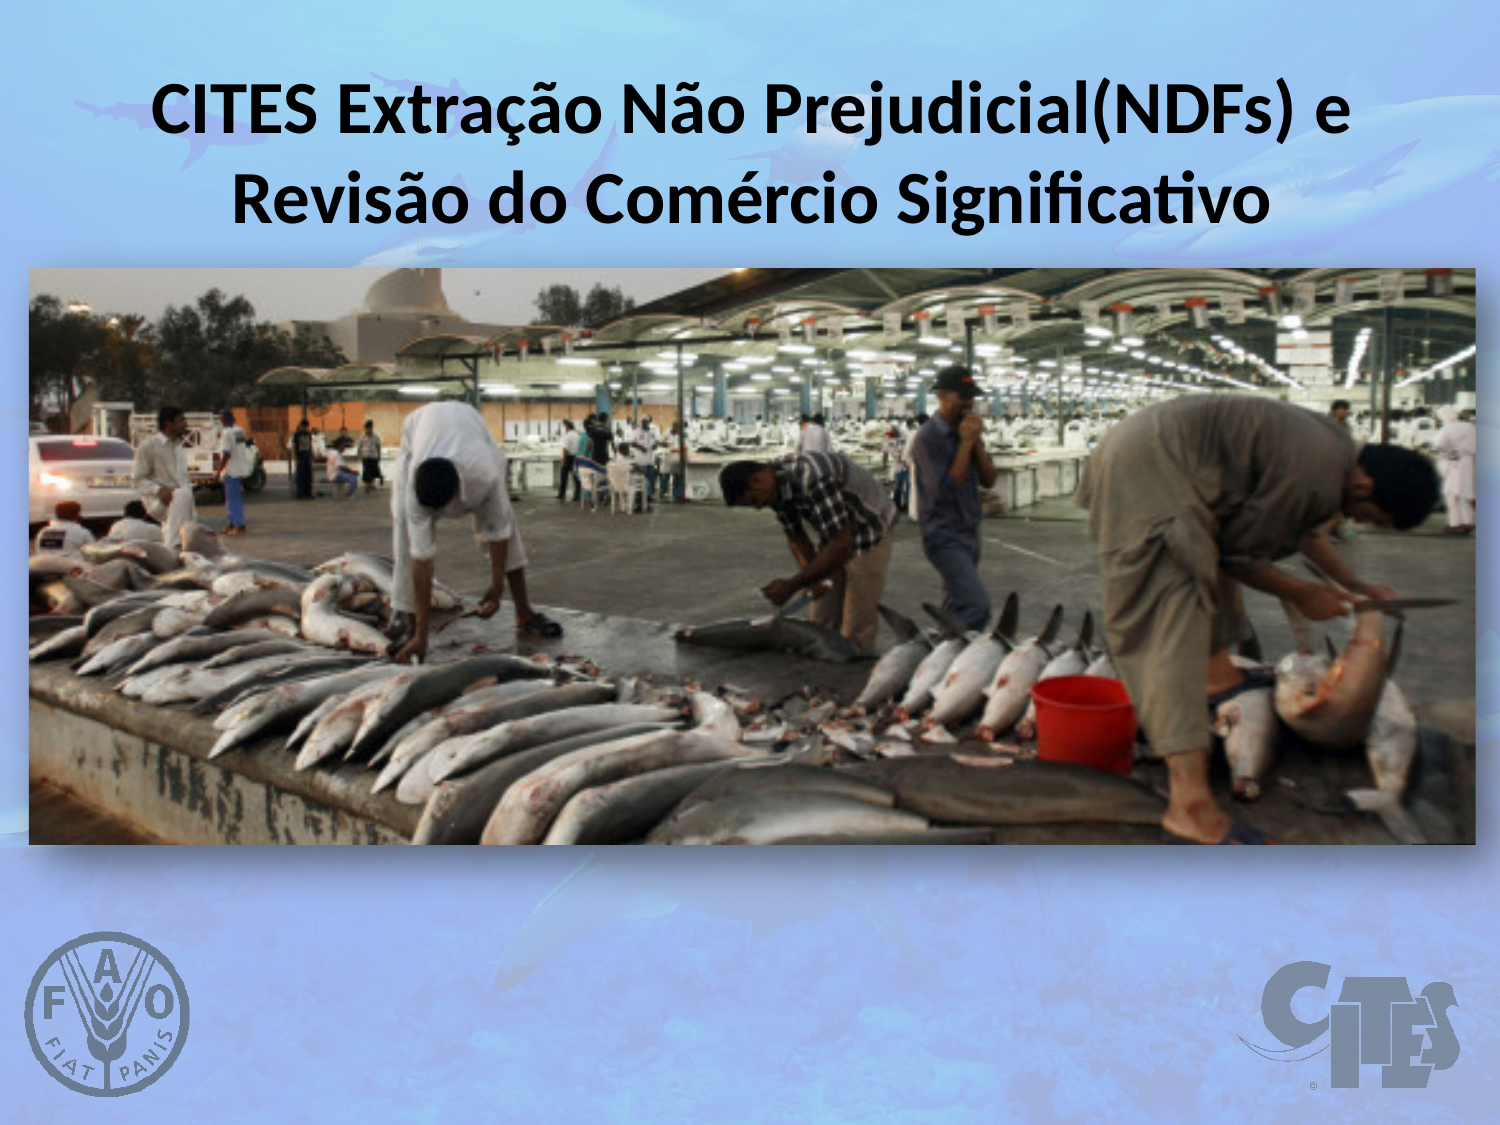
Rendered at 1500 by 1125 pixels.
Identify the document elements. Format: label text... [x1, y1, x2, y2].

picture [28, 268, 1476, 845]
title CITES Extração Não Prejudicial(NDFs) e Revisão do Comércio Significativo [77, 54, 1428, 243]
